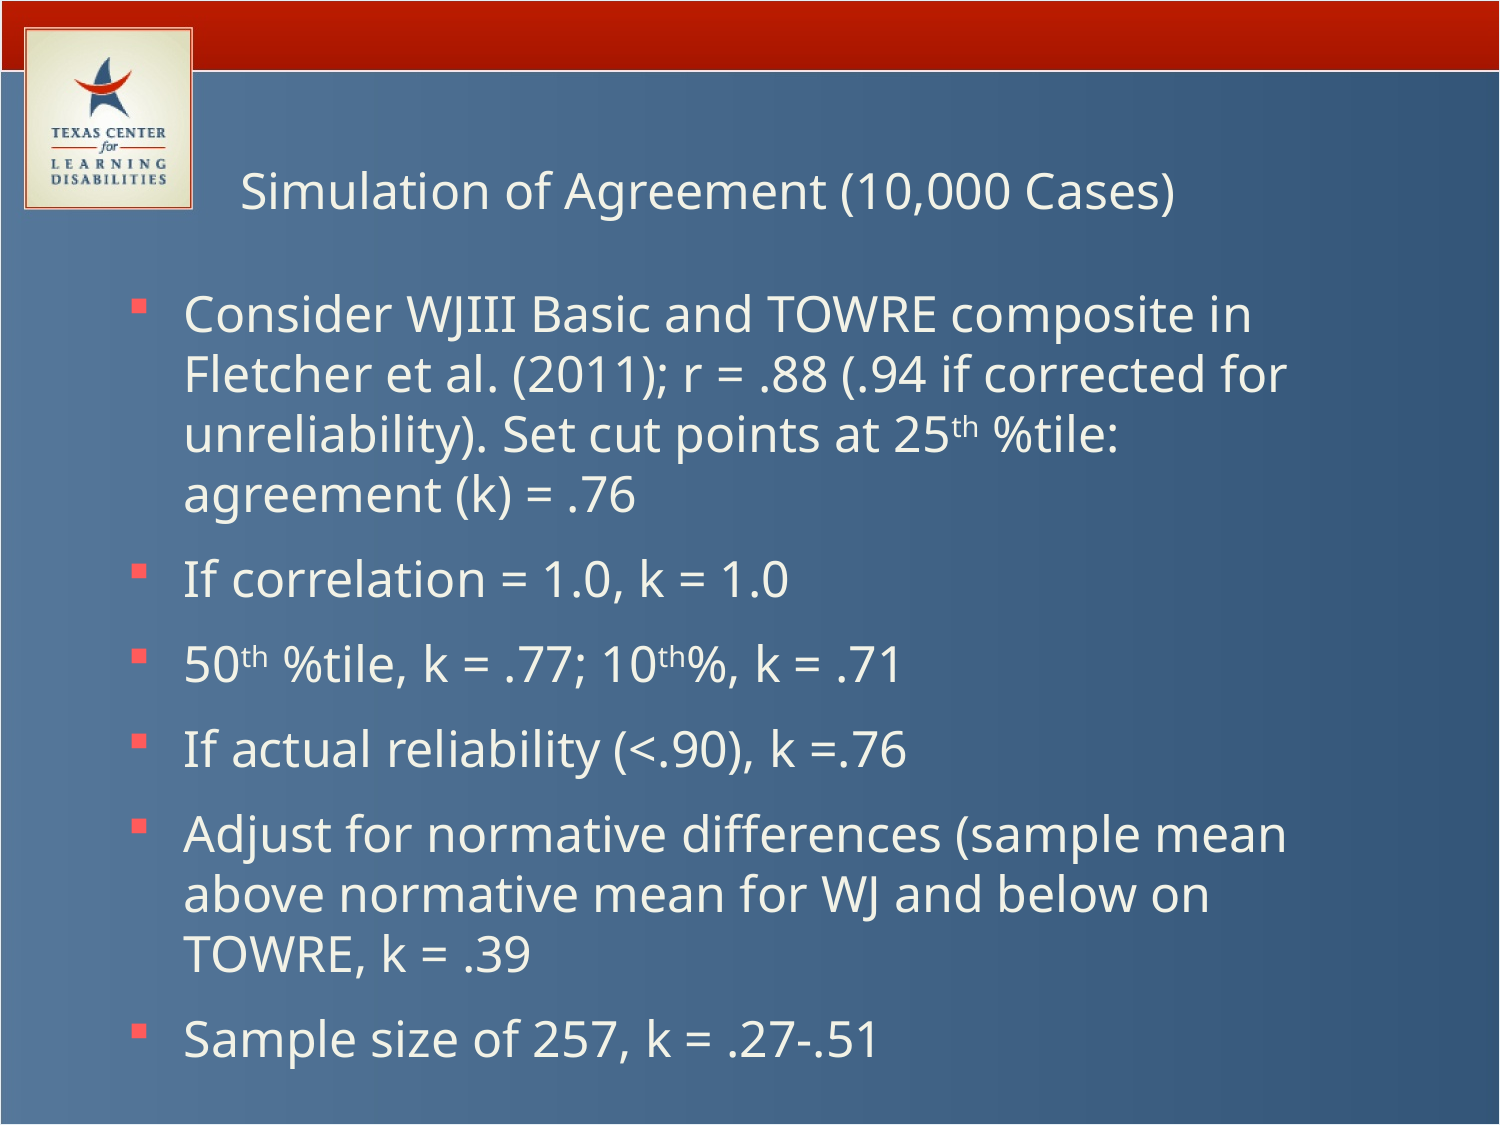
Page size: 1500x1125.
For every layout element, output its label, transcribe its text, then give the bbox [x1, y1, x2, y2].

picture [1, 1, 1499, 1124]
list Consider WJIII Basic and TOWRE composite in Fletcher et al. (2011); r = .88 (.94 if corrected for unreliability). Set cut points at 25th %tile: agreement (k) = .76 If correlation = 1.0, k = 1.0 50th %tile, k = .77; 10th%, k = .71 If actual reliability (<.90), k =.76 Adjust for normative differences (sample mean above normative mean for WJ and below on TOWRE, k = .39 Sample size of 257, k = .27-.51 [112, 274, 1388, 951]
title Simulation of Agreement (10,000 Cases) [224, 99, 1388, 274]
